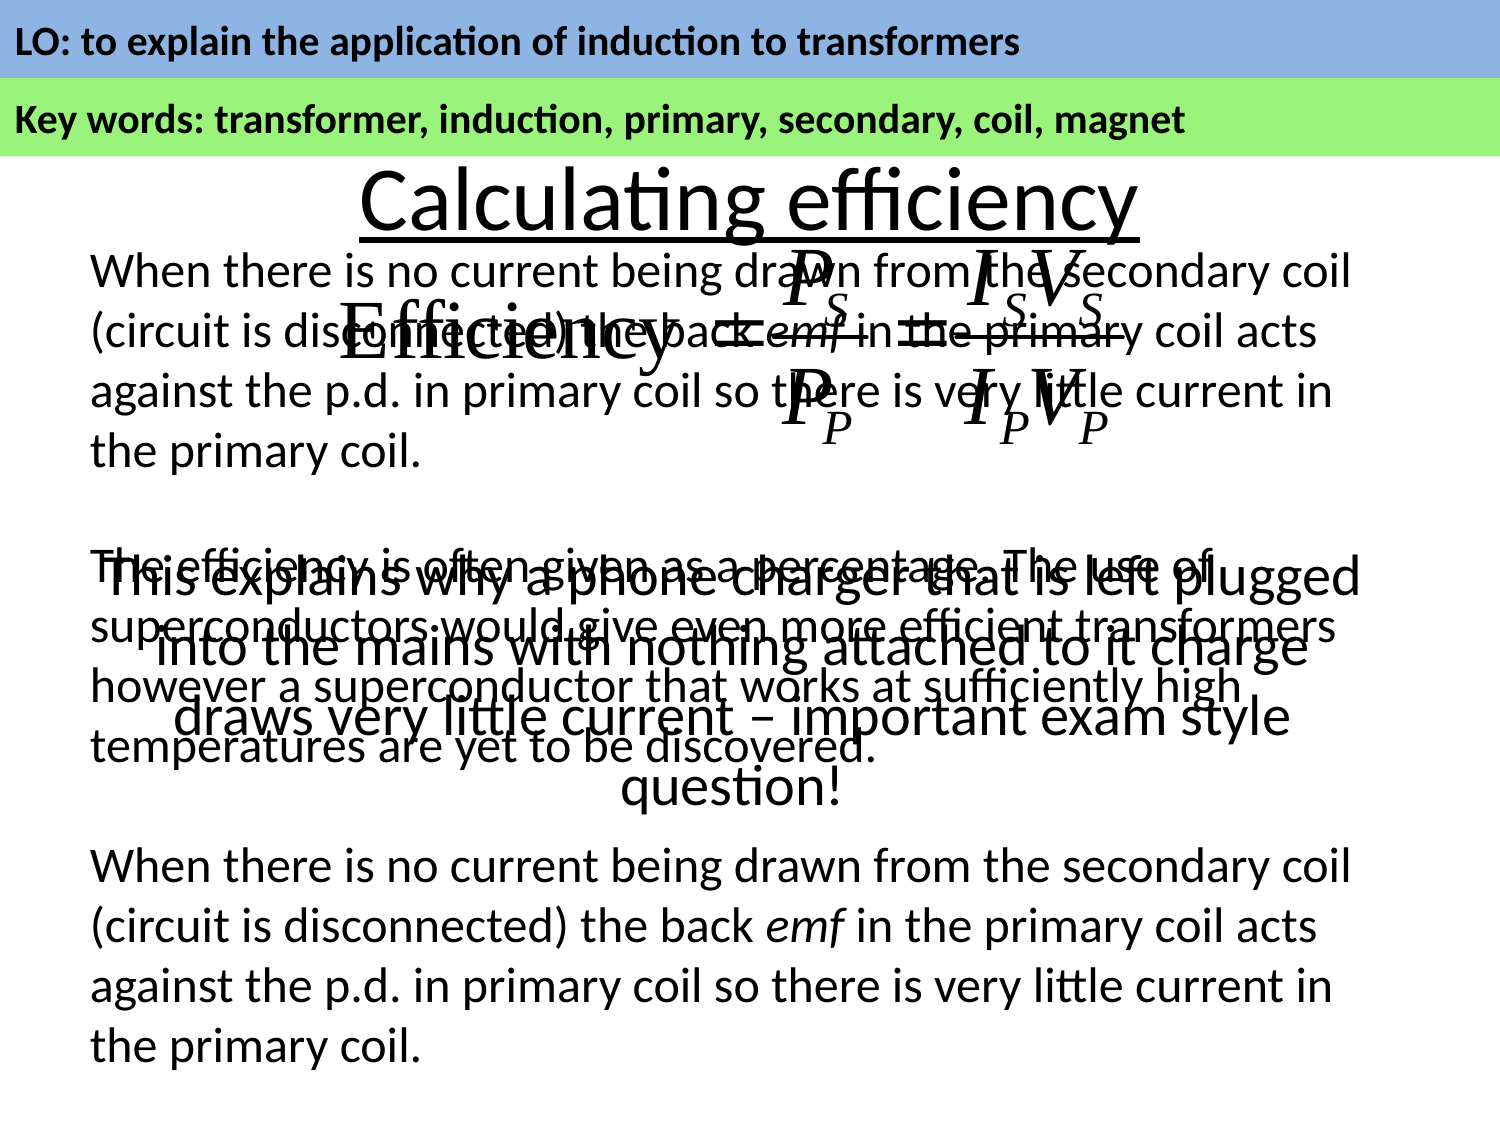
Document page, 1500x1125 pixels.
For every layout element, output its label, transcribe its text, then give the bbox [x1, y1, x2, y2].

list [325, 224, 1139, 464]
title Calculating efficiency [75, 100, 1425, 288]
text_box When there is no current being drawn from the secondary coil (circuit is disconnected) the back emf in the primary coil acts against the p.d. in primary coil so there is very little current in the primary coil. This explains why a phone charger that is left plugged into the mains with nothing attached to it charge draws very little current – important exam style question! [75, 230, 1391, 825]
text_box The efficiency is often given as a percentage. The use of superconductors would give even more efficient transformers however a superconductor that works at sufficiently high temperatures are yet to be discovered. When there is no current being drawn from the secondary coil (circuit is disconnected) the back emf in the primary coil acts against the p.d. in primary coil so there is very little current in the primary coil. [75, 825, 1391, 1080]
